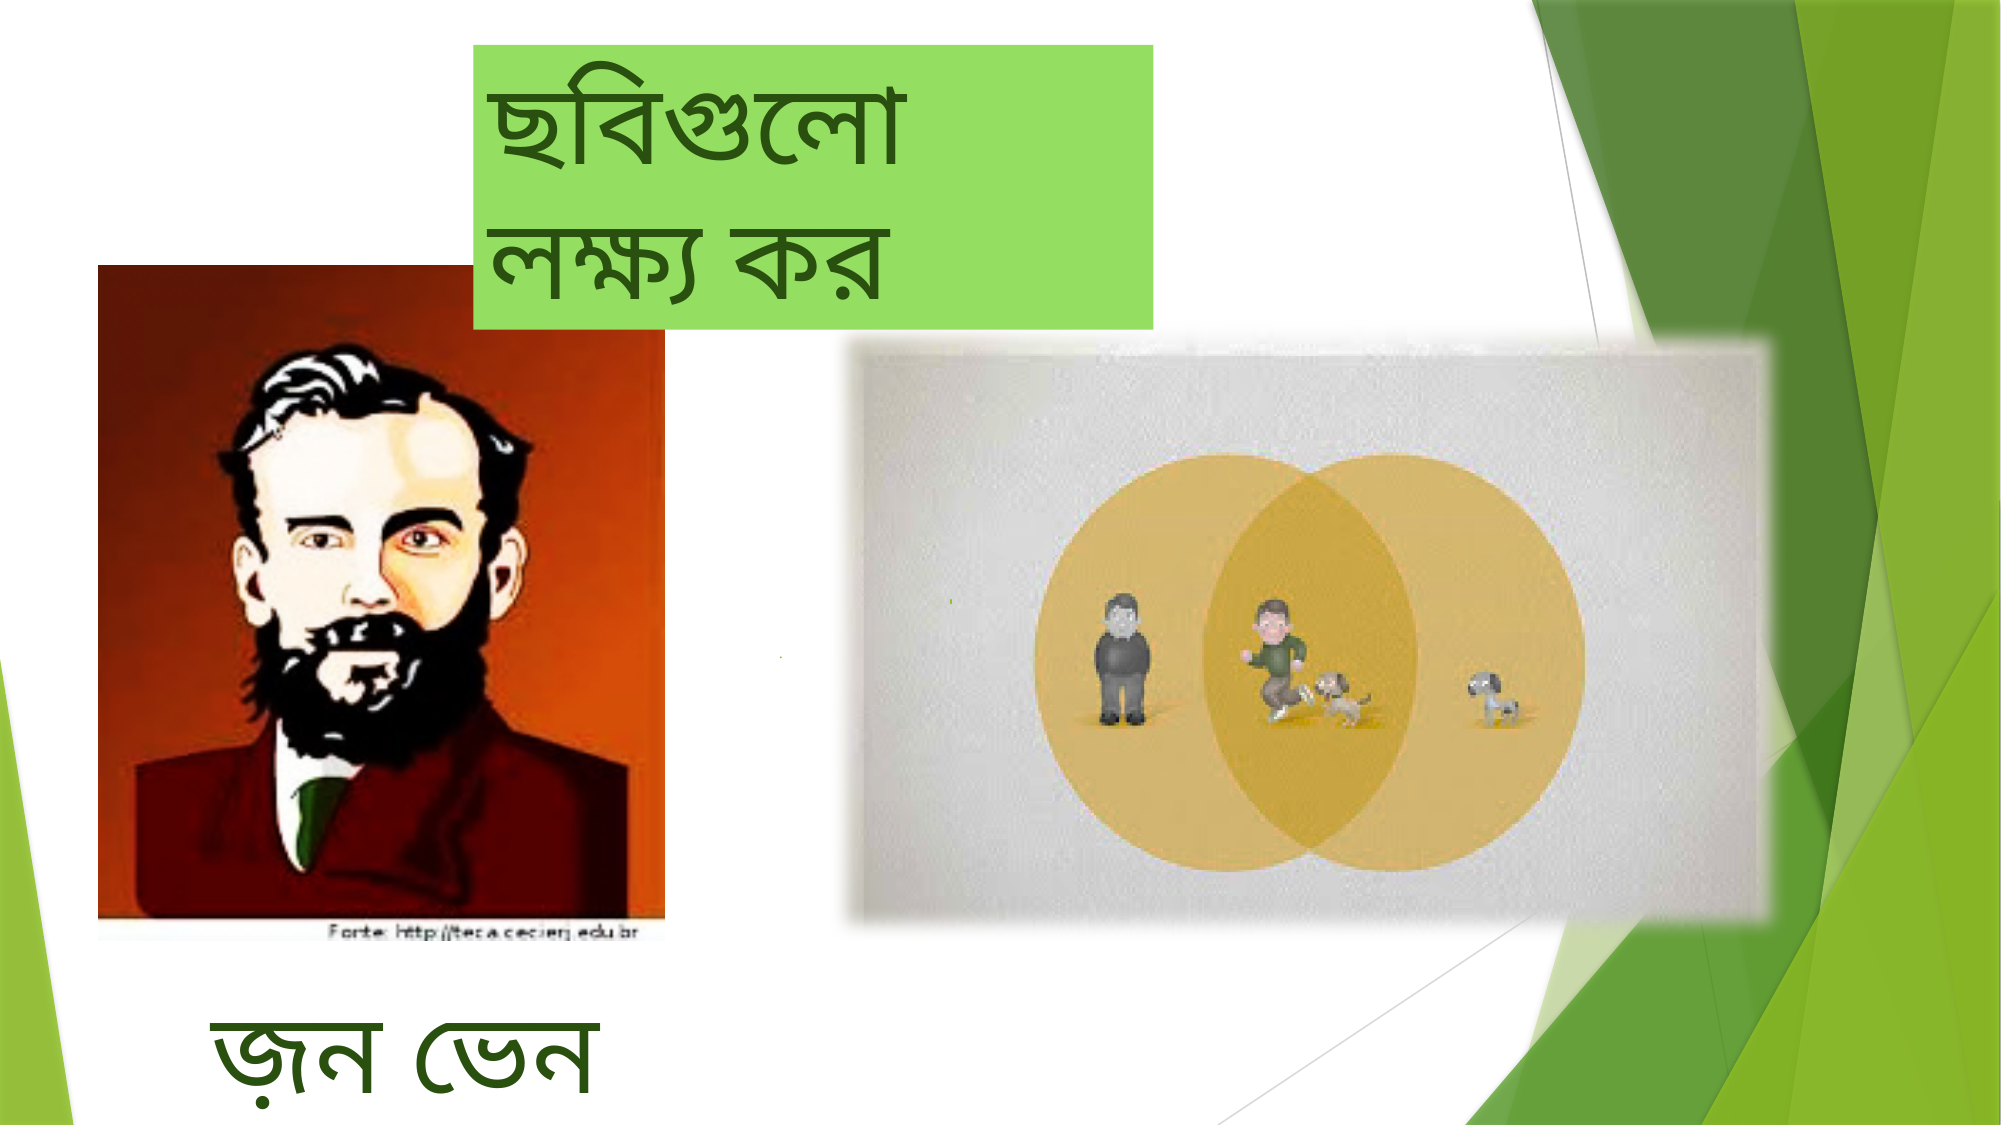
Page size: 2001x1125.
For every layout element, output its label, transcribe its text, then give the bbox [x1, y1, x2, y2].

text_box জ়ন ভেন [196, 973, 702, 1124]
text_box ছবিগুলো লক্ষ্য কর [473, 44, 1154, 330]
picture [97, 265, 665, 942]
picture [829, 320, 1790, 942]
